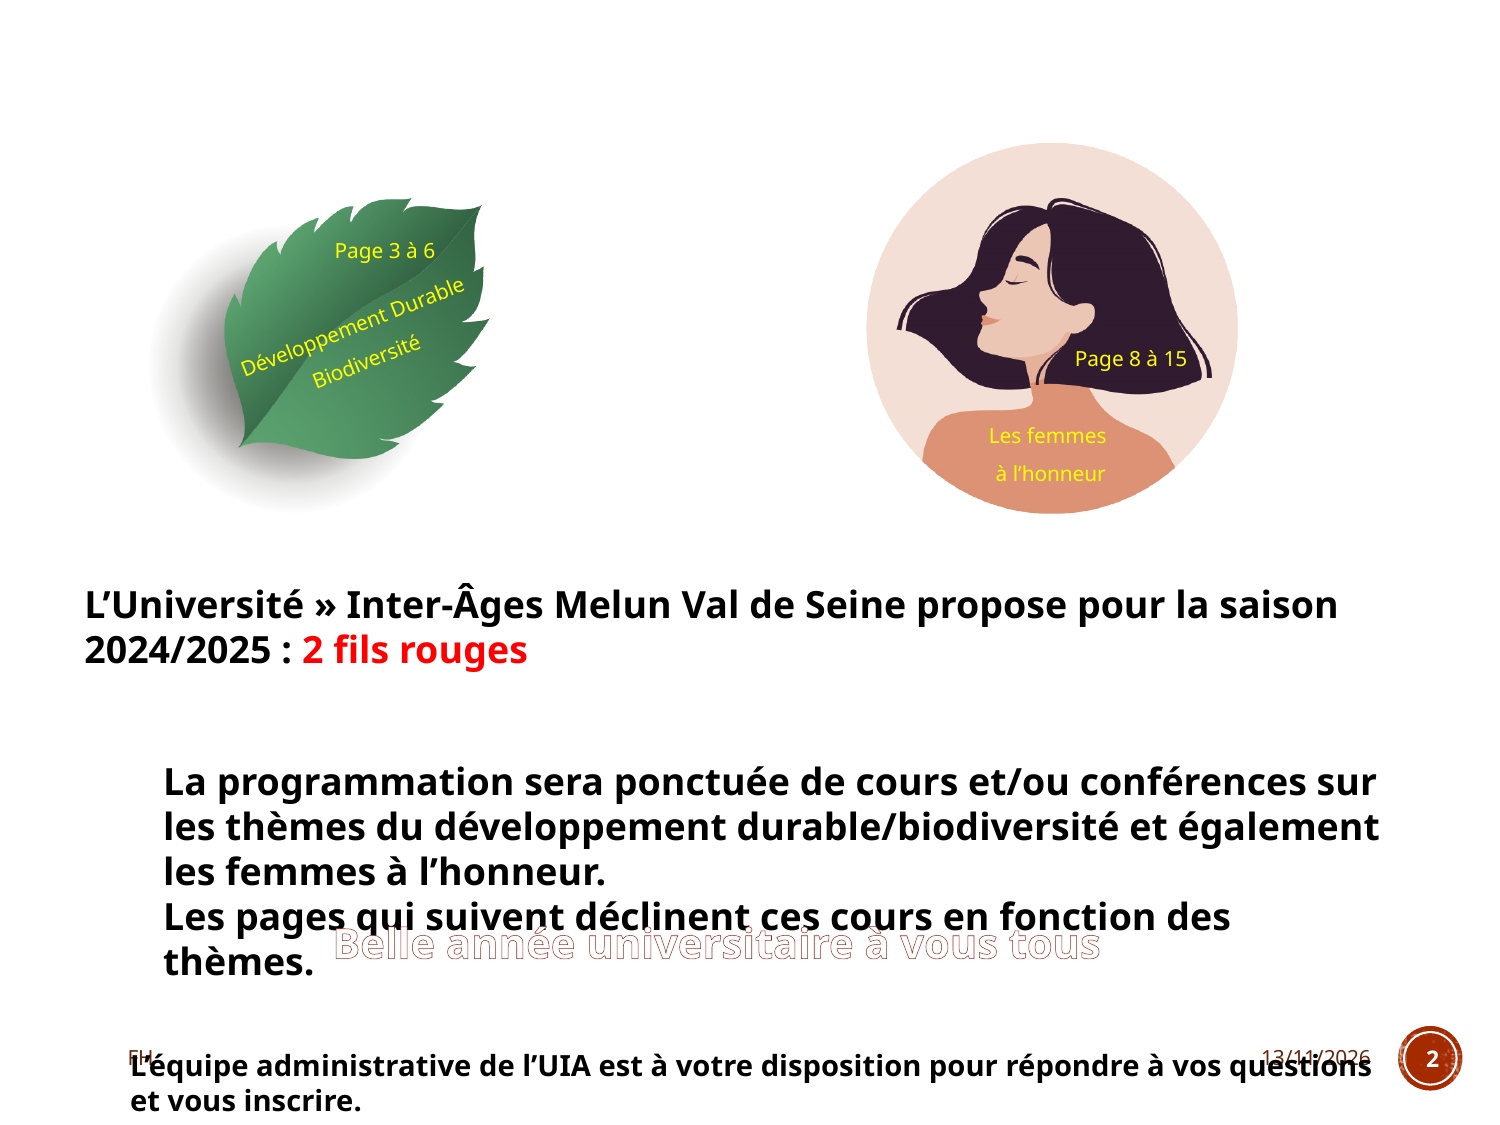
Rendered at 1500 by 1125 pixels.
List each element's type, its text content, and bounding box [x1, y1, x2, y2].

footer FH [112, 1028, 891, 1089]
text_box L’équipe administrative de l’UIA est à votre disposition pour répondre à vos questions et vous inscrire. [115, 1039, 1397, 1125]
text_box Belle année universitaire à vous tous [226, 909, 1207, 975]
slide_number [982, 1028, 1386, 1089]
text_box L’Université » Inter-Âges Melun Val de Seine propose pour la saison 2024/2025 : 2 fils rouges [69, 573, 1476, 678]
text_box La programmation sera ponctuée de cours et/ou conférences sur les thèmes du développement durable/biodiversité et également les femmes à l’honneur. Les pages qui suivent déclinent ces cours en fonction des thèmes. [148, 750, 1397, 990]
text_box 2 [1393, 1030, 1473, 1091]
picture [835, 121, 1249, 535]
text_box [131, 132, 556, 541]
